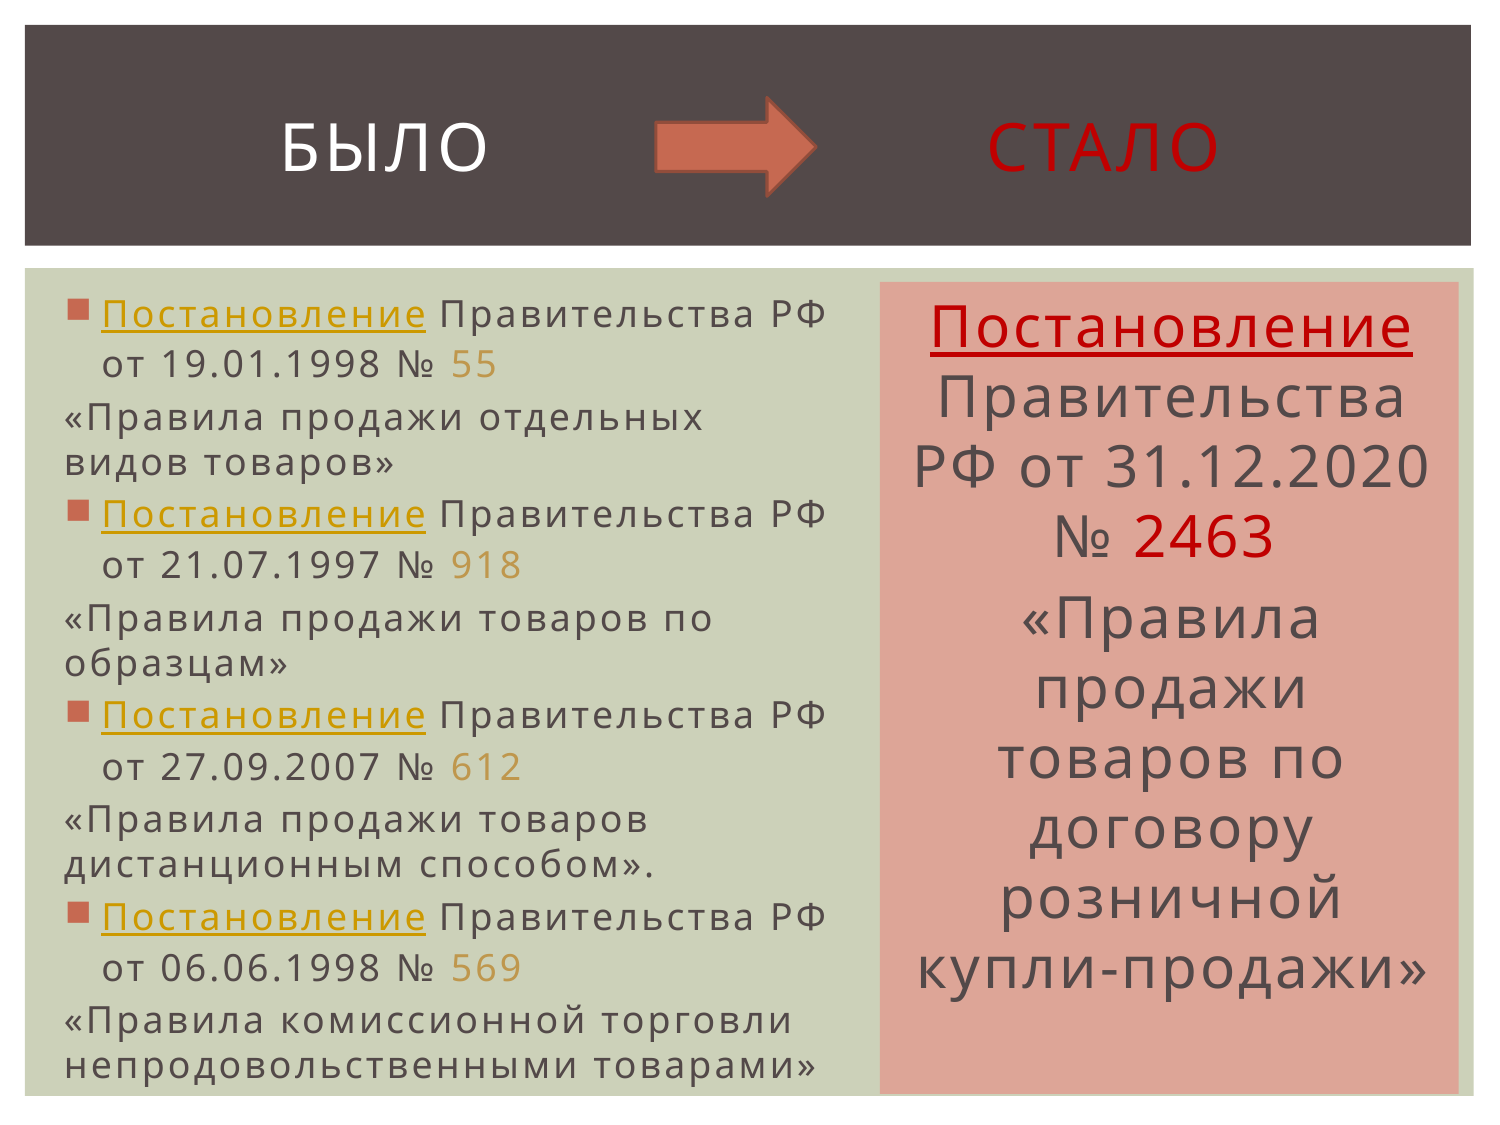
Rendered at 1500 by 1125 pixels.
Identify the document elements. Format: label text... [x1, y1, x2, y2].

list Постановление Правительства РФ от 19.01.1998 № 55 «Правила продажи отдельных видов товаров» Постановление Правительства РФ от 21.07.1997 № 918 «Правила продажи товаров по образцам» Постановление Правительства РФ от 27.09.2007 № 612 «Правила продажи товаров дистанционным способом». Постановление Правительства РФ от 06.06.1998 № 569 «Правила комиссионной торговли непродовольственными товарами» [41, 281, 857, 1094]
text_box [654, 96, 818, 198]
list Постановление Правительства РФ от 31.12.2020 № 2463 «Правила продажи товаров по договору розничной купли-продажи» [879, 281, 1459, 1094]
title Было стало [62, 58, 1438, 232]
